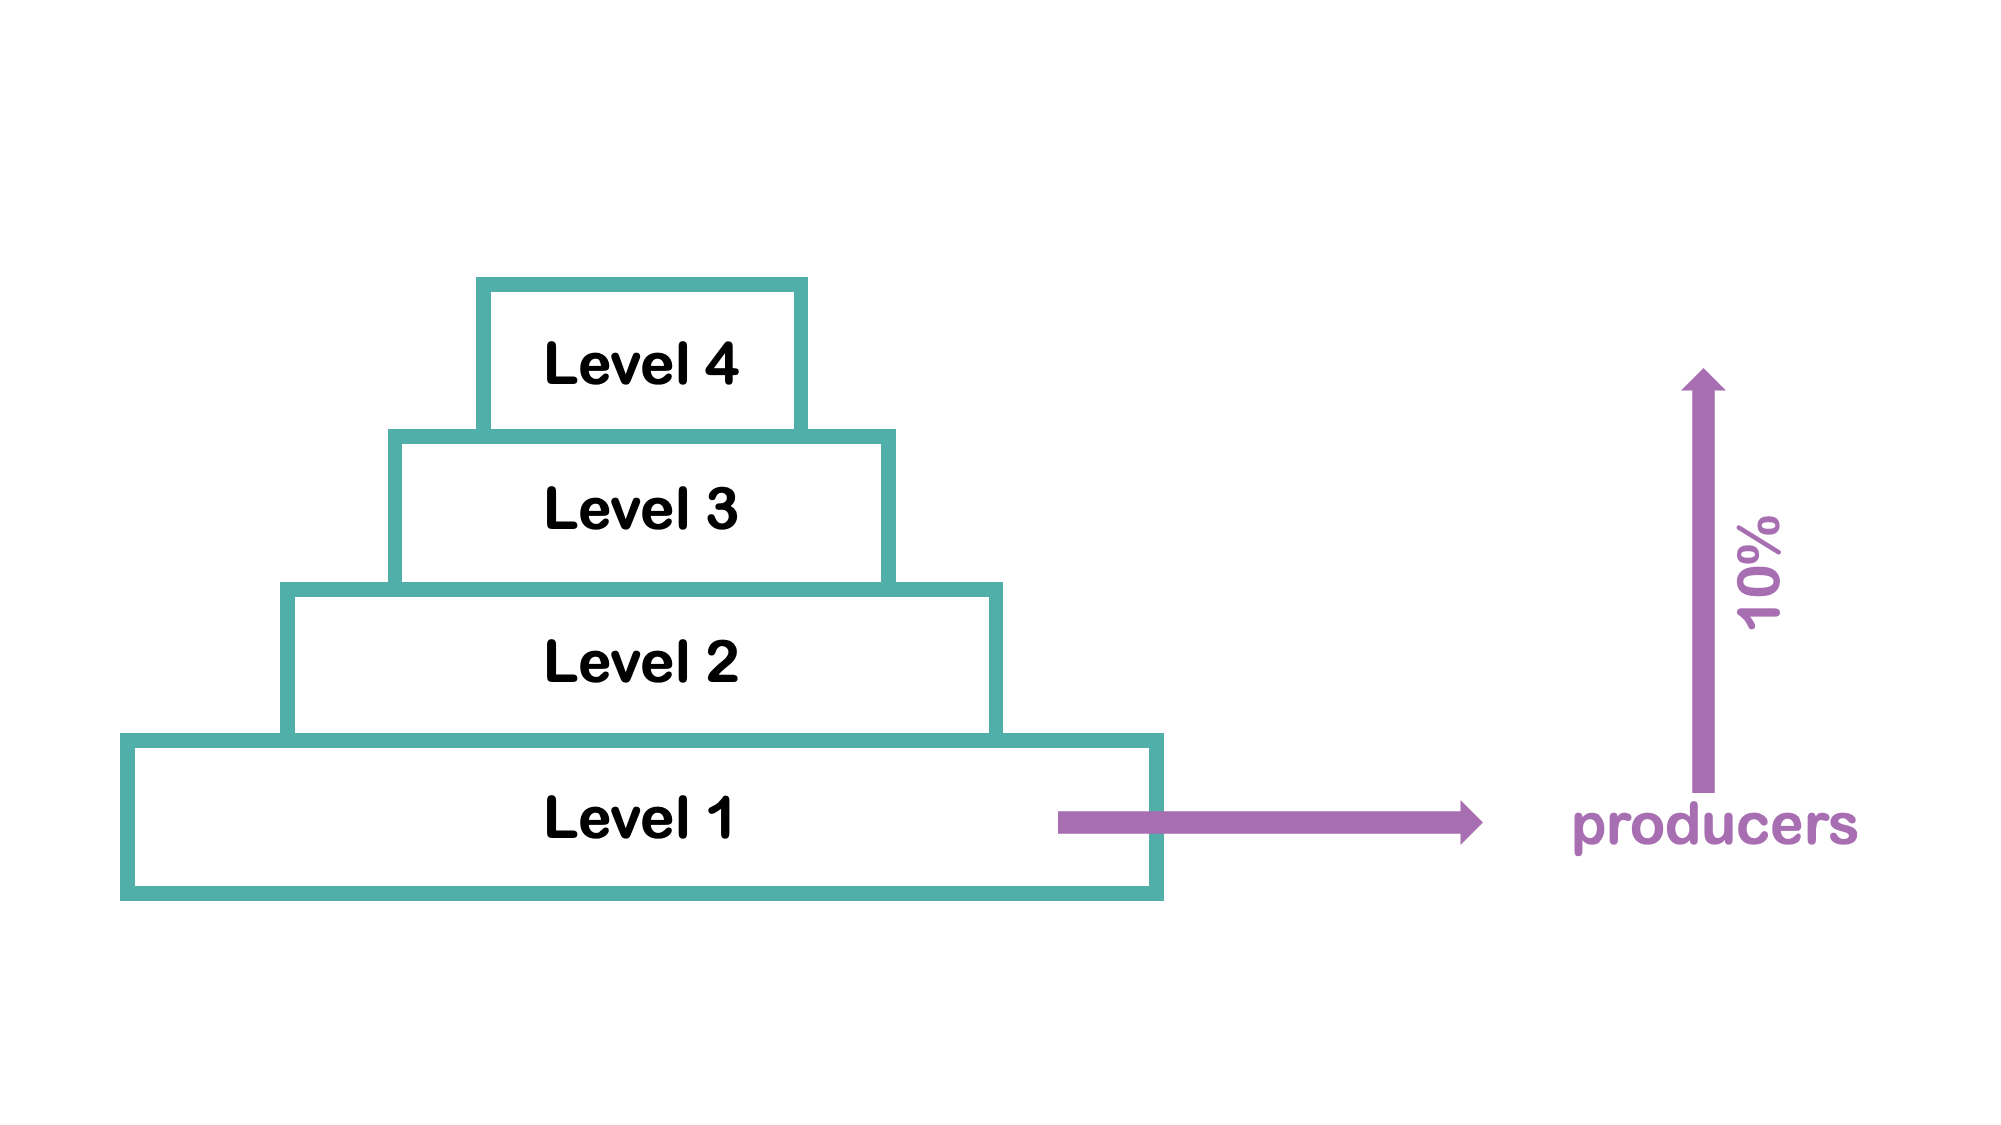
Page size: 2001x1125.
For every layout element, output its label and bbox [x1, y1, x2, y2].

picture [0, 95, 2000, 1030]
